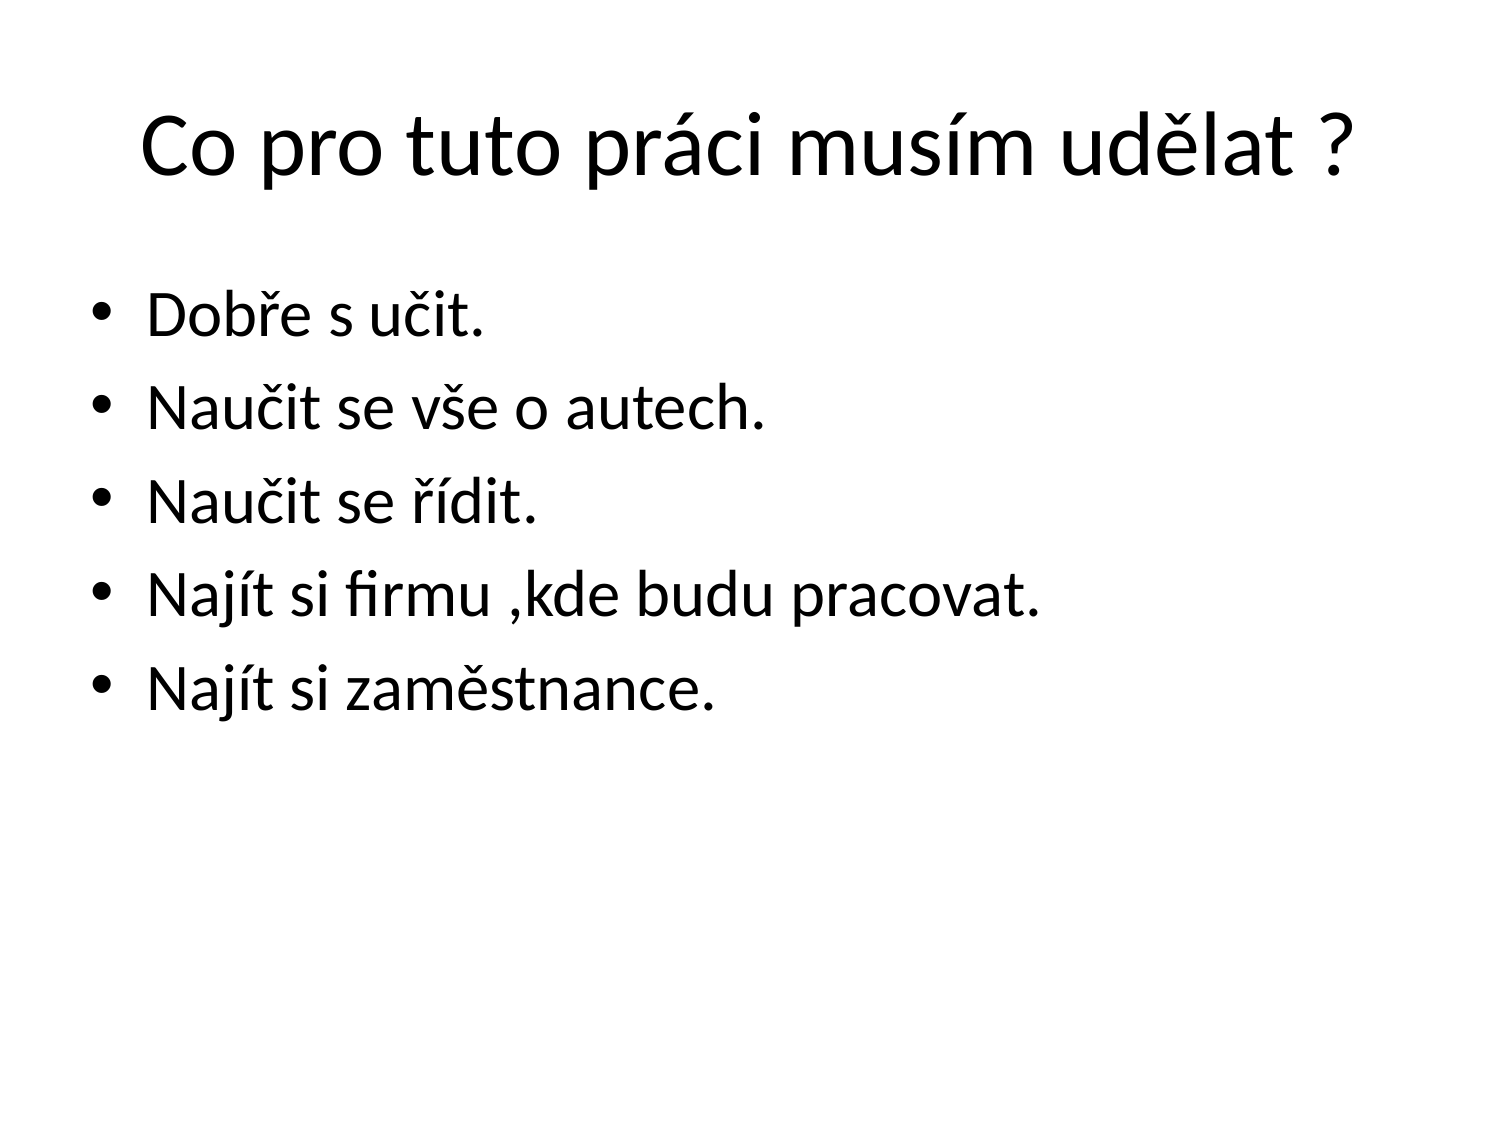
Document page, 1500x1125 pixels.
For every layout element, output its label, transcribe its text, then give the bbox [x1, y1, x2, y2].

list Dobře s učit. Naučit se vše o autech. Naučit se řídit. Najít si firmu ,kde budu pracovat. Najít si zaměstnance. [75, 262, 1425, 1005]
title Co pro tuto práci musím udělat ? [75, 45, 1425, 233]
